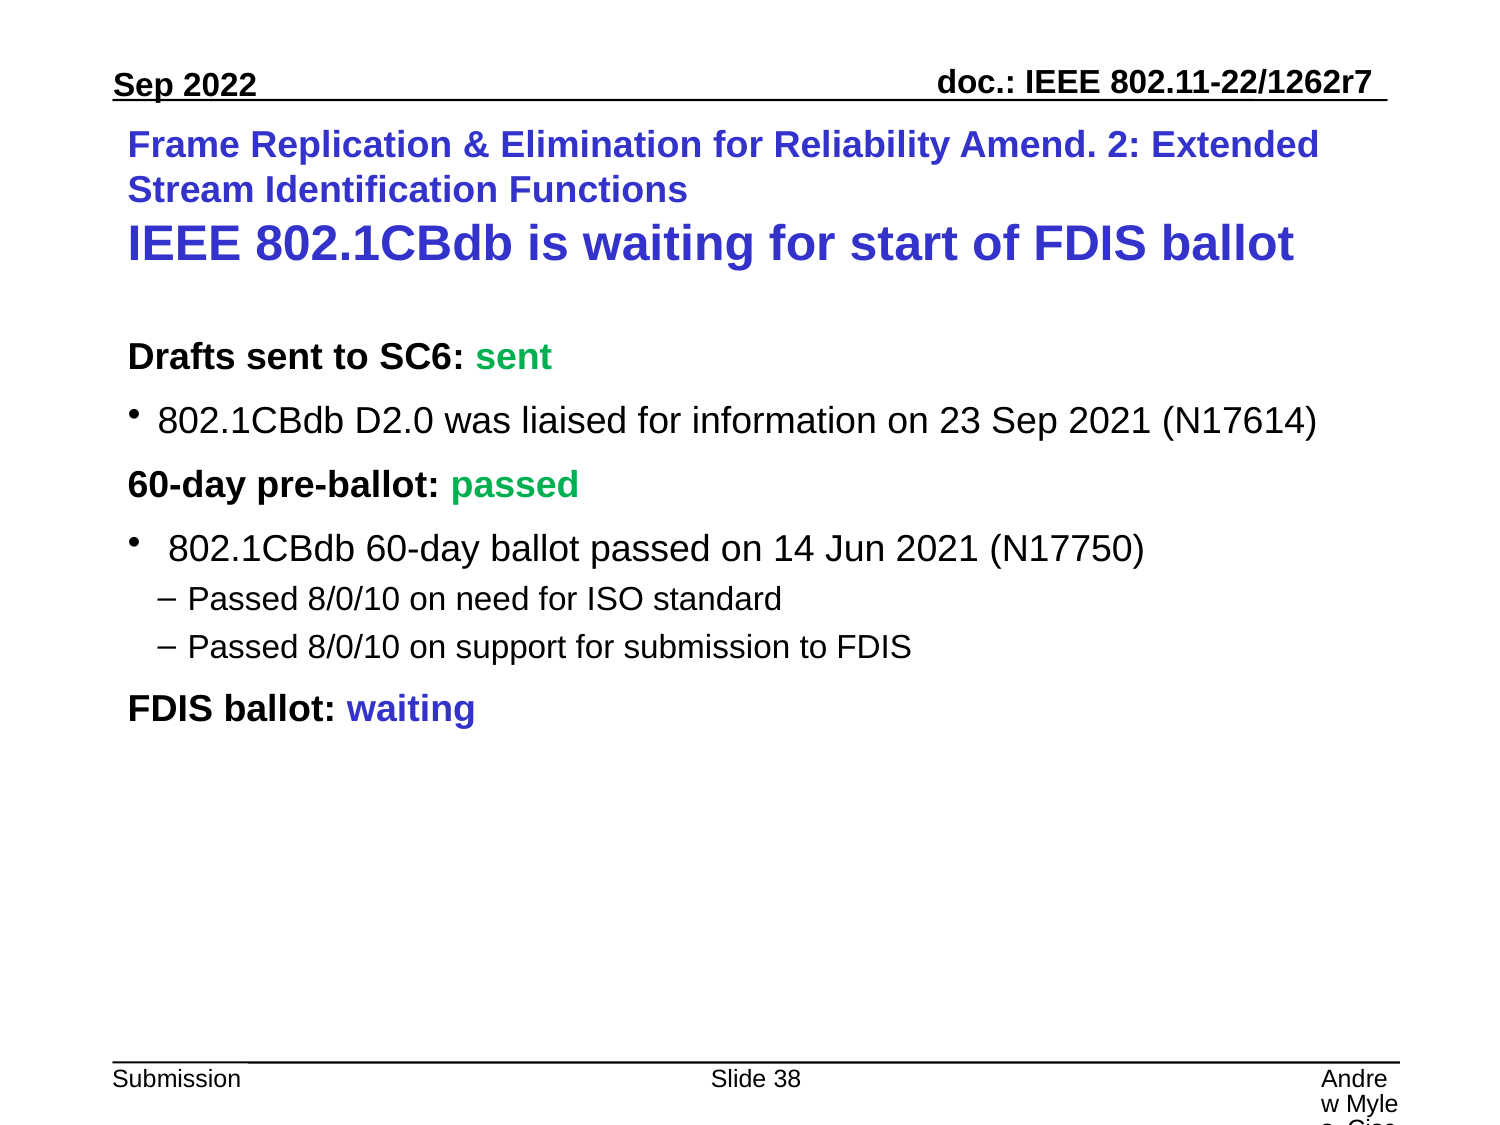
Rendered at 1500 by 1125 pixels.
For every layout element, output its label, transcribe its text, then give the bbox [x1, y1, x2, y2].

list Drafts sent to SC6: sent 802.1CBdb D2.0 was liaised for information on 23 Sep 2021 (N17614) 60-day pre-ballot: passed 802.1CBdb 60-day ballot passed on 14 Jun 2021 (N17750) Passed 8/0/10 on need for ISO standard Passed 8/0/10 on support for submission to FDIS FDIS ballot: waiting [112, 324, 1388, 1000]
title Frame Replication & Elimination for Reliability Amend. 2: Extended Stream Identification Functions IEEE 802.1CBdb is waiting for start of FDIS ballot [112, 112, 1388, 288]
footer Andrew Myles, Cisco [1320, 1061, 1402, 1093]
slide_number Slide 38 [709, 1061, 803, 1093]
